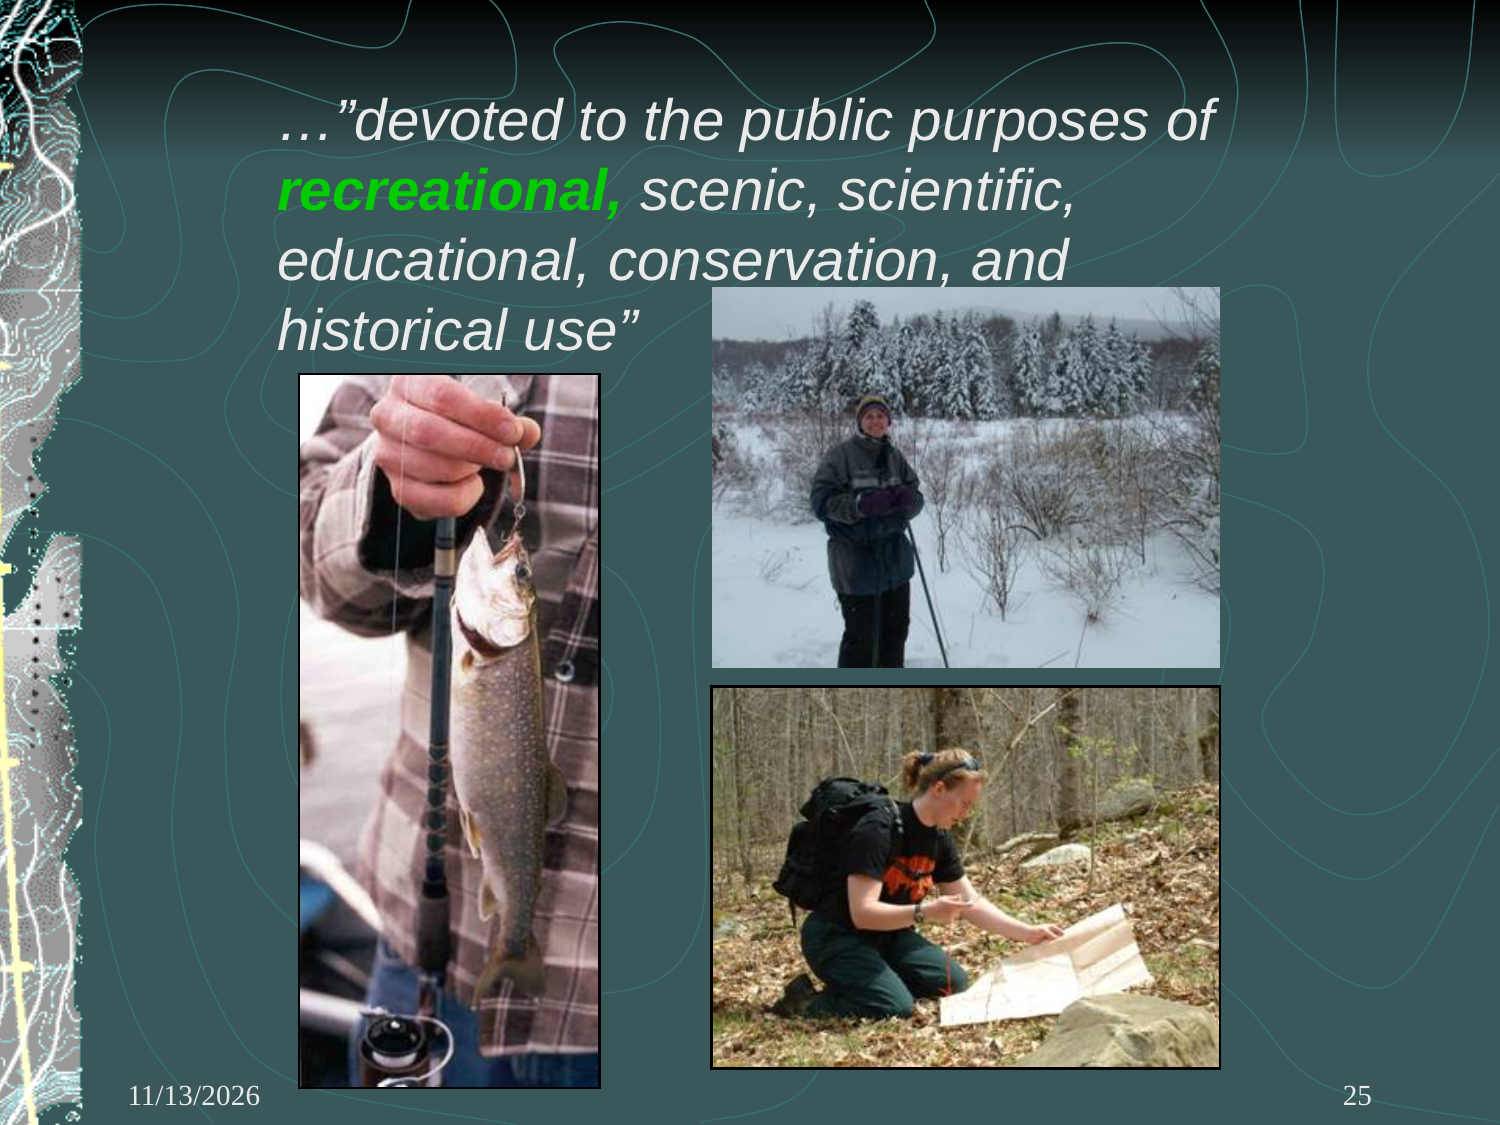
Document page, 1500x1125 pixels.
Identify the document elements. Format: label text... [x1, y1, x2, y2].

picture [299, 374, 599, 1088]
text_box …”devoted to the public purposes of recreational, scenic, scientific, educational, conservation, and historical use” [262, 74, 1263, 370]
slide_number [112, 1044, 426, 1120]
picture [712, 687, 1220, 1068]
slide_number 25 [1074, 1044, 1388, 1120]
picture [0, 0, 85, 1125]
picture [712, 287, 1220, 668]
